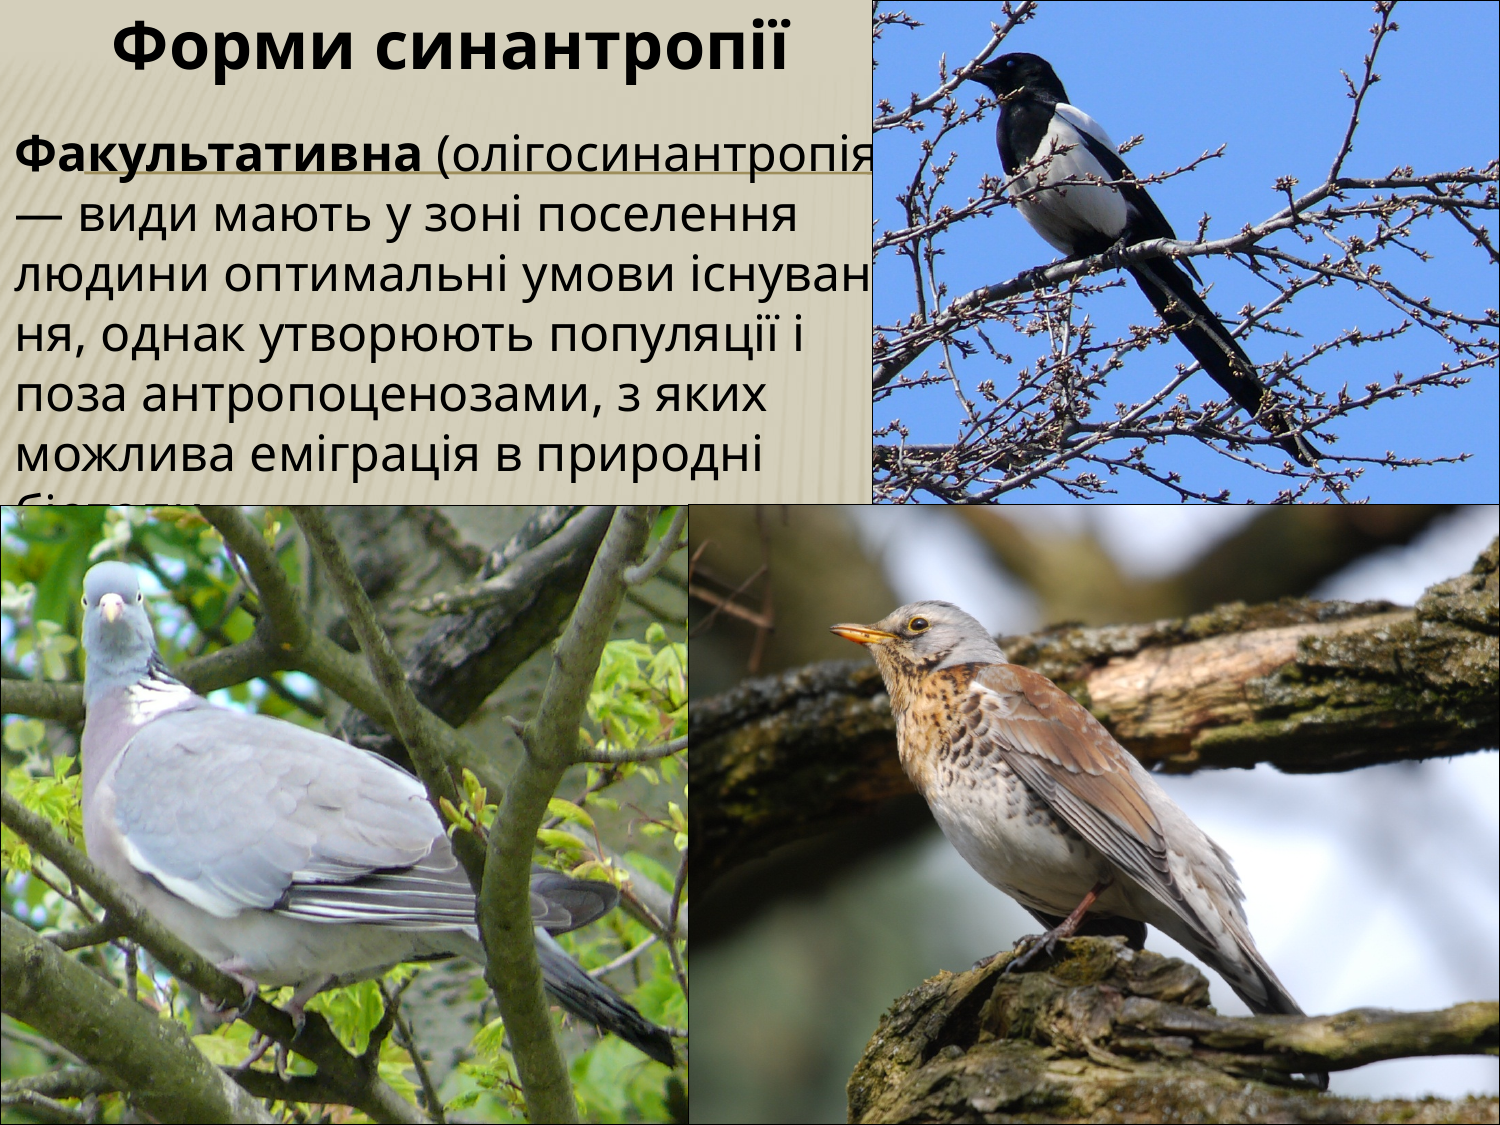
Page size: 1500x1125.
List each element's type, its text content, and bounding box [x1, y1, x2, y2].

picture [0, 503, 1500, 1125]
picture [872, 0, 1500, 505]
text_box Форми синантропії [0, 0, 869, 91]
text_box Факультативна (олігосинантропія) — види мають у зоні поселення людини оптимальні умови існуван­ня, однак утворюють популяції і поза антропоценозами, з яких можлива еміграція в природні біотопи. [0, 113, 862, 505]
